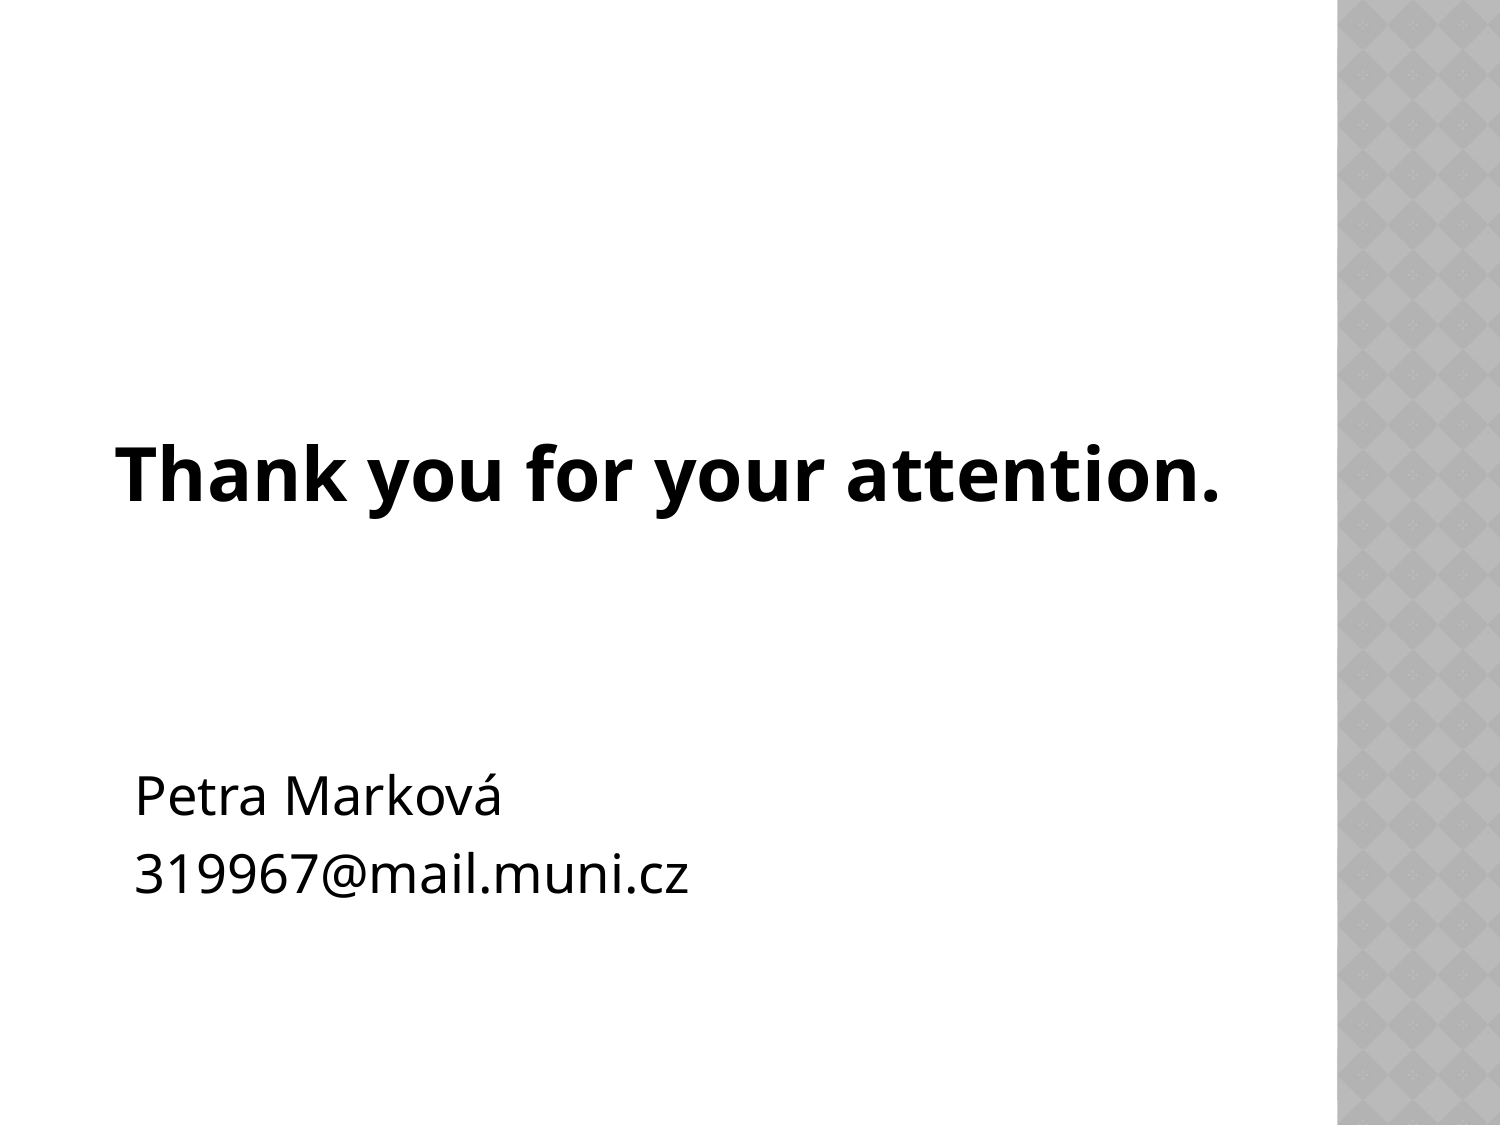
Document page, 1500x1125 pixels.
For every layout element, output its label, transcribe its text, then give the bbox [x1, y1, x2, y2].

list Thank you for your attention. Petra Marková 319967@mail.muni.cz [74, 263, 1263, 1060]
